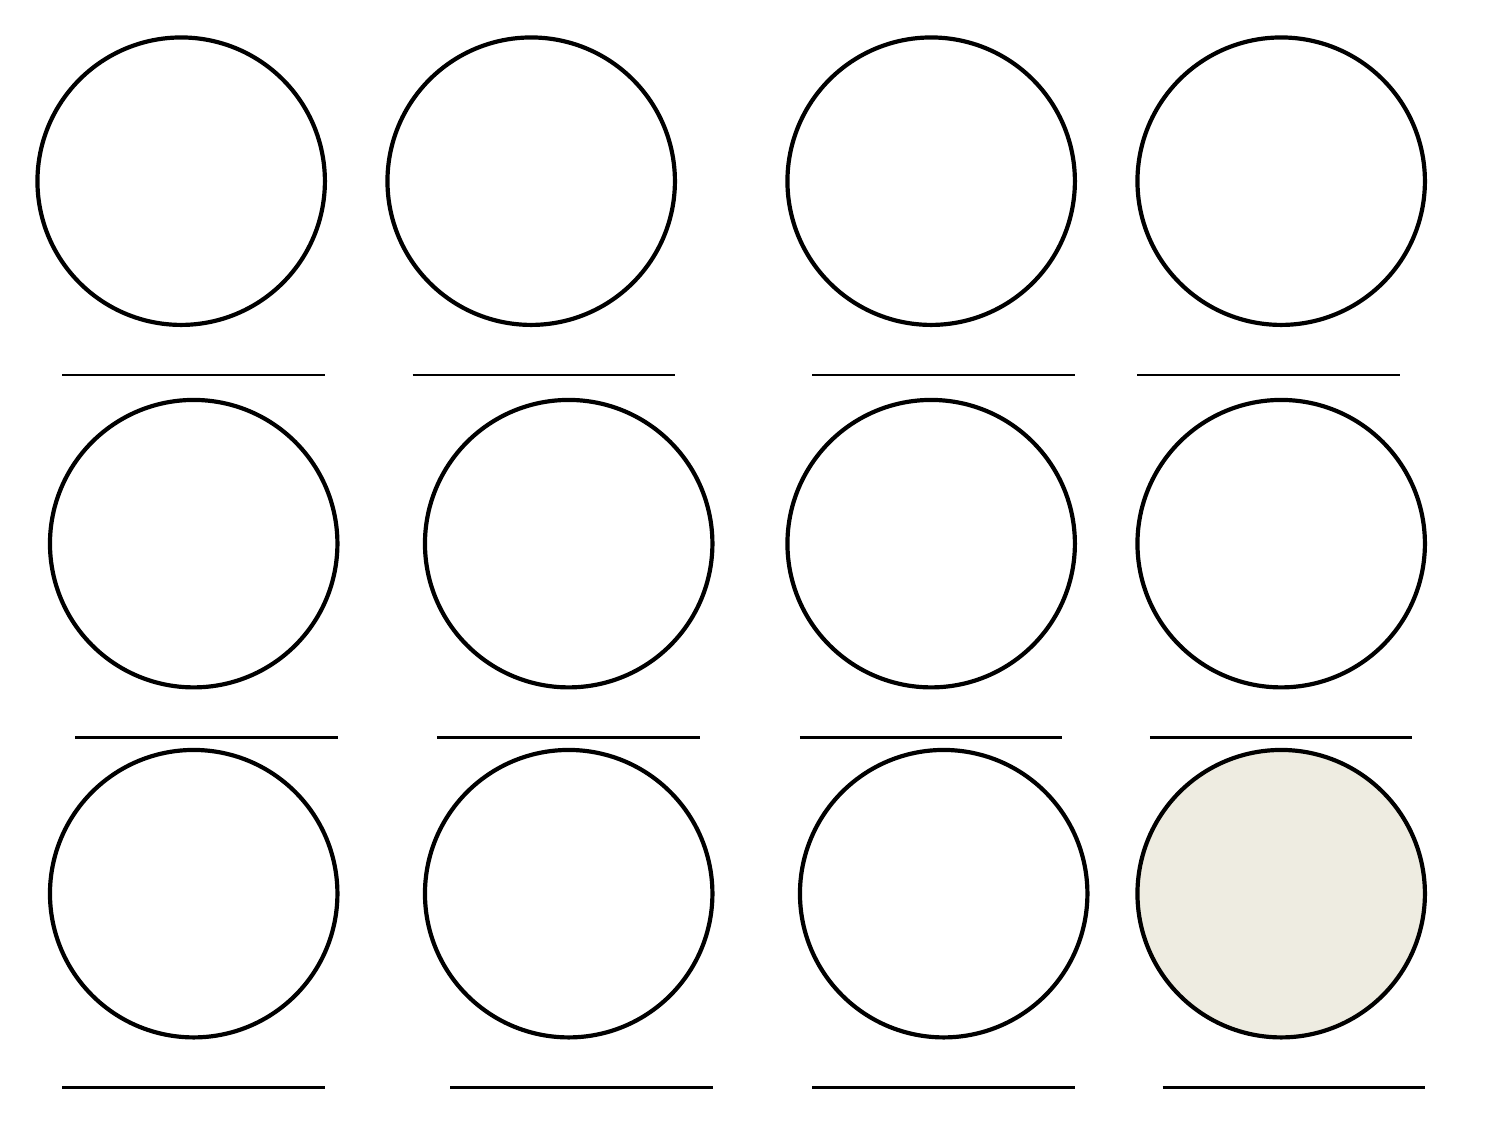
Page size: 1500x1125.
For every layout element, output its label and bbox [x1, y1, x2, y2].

text_box [797, 747, 1090, 1040]
text_box [35, 35, 328, 328]
text_box [785, 35, 1078, 328]
text_box [1135, 747, 1428, 1040]
text_box [785, 397, 1078, 690]
text_box [422, 397, 715, 690]
text_box [1135, 35, 1428, 328]
text_box [385, 35, 678, 328]
text_box [422, 747, 715, 1040]
text_box [47, 747, 340, 1040]
text_box [47, 397, 340, 690]
text_box [1135, 397, 1428, 690]
